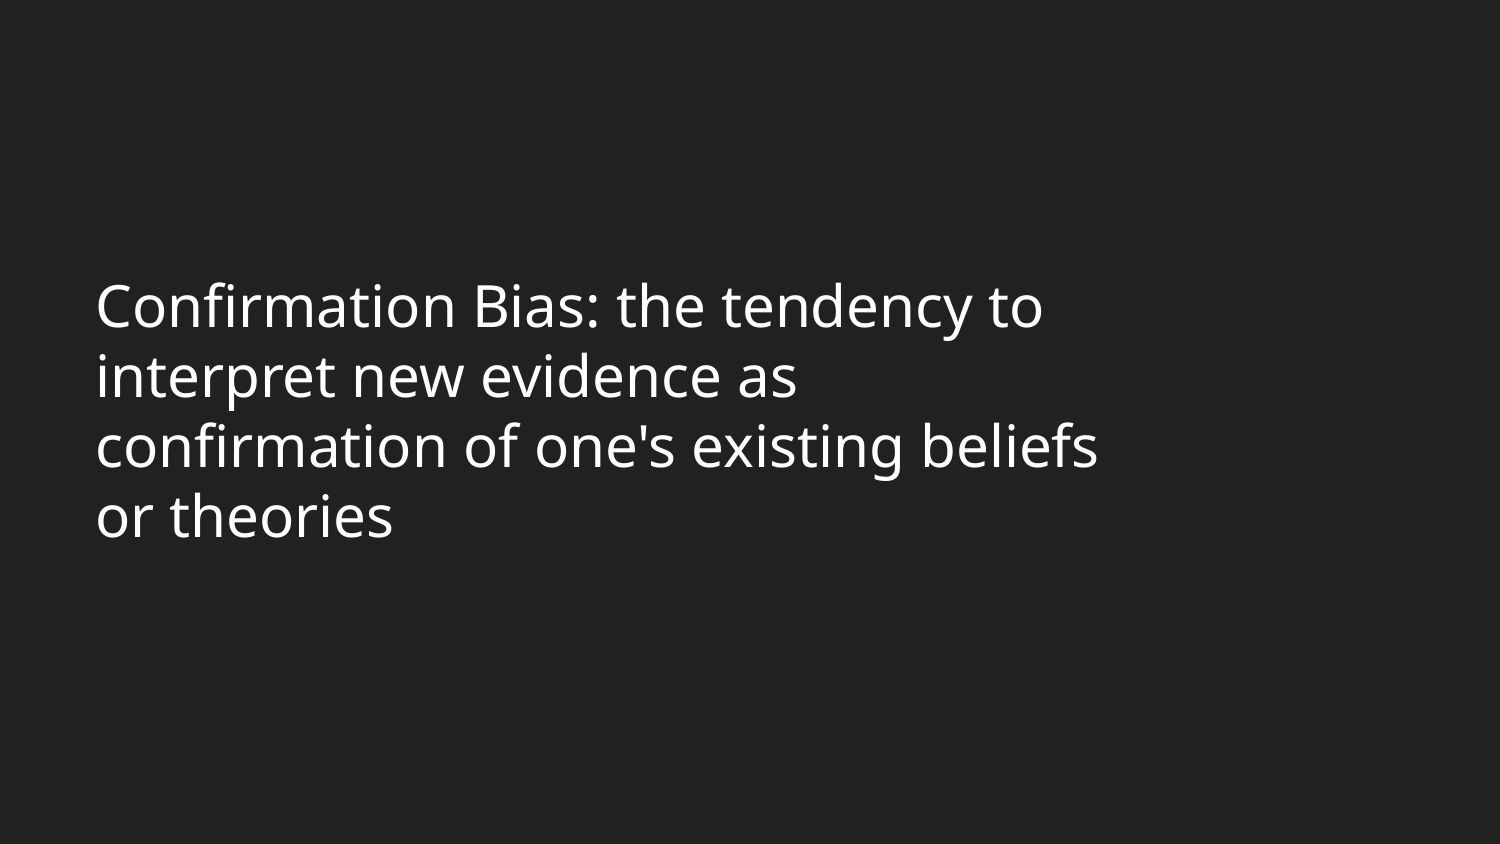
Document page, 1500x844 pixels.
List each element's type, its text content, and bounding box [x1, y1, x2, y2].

title Confirmation Bias: the tendency to interpret new evidence as confirmation of one's existing beliefs or theories [80, 73, 1125, 745]
